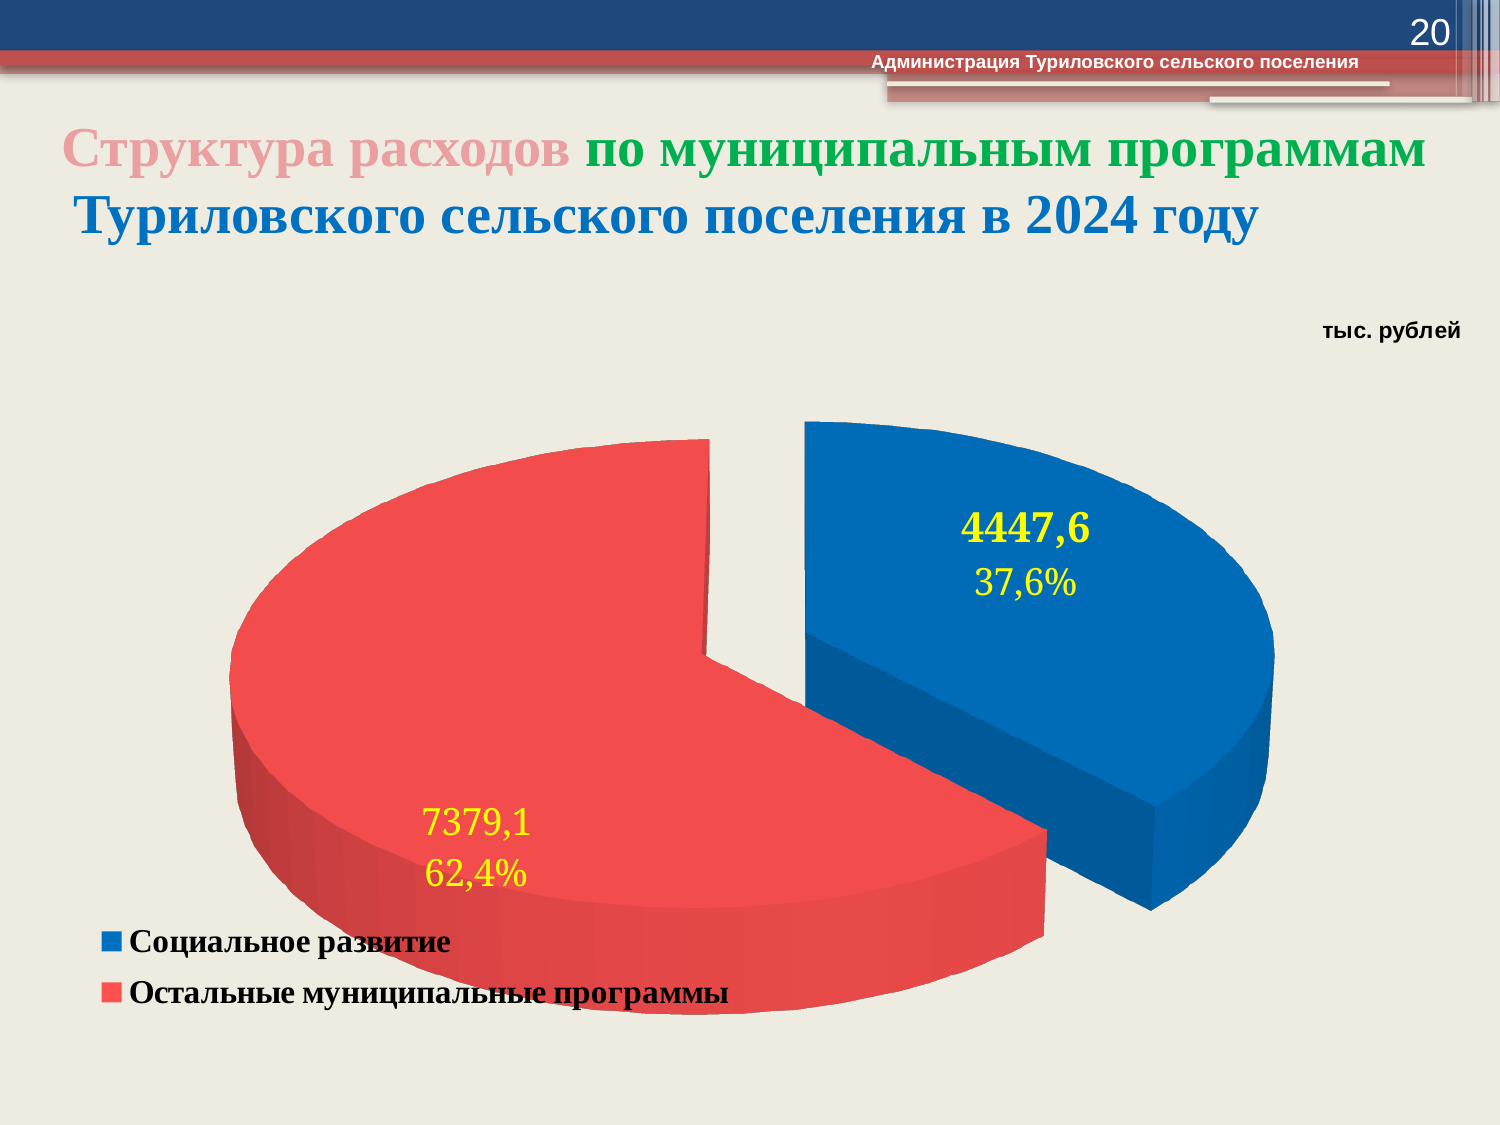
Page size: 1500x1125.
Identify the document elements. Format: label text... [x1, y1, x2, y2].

title Структура расходов по муниципальным программам Туриловского сельского поселения в 2024 году [29, 87, 1459, 264]
slide_number 20 [1340, 0, 1466, 61]
chart [17, 266, 1500, 1083]
text_box Администрация Туриловского сельского поселения [856, 42, 1447, 80]
